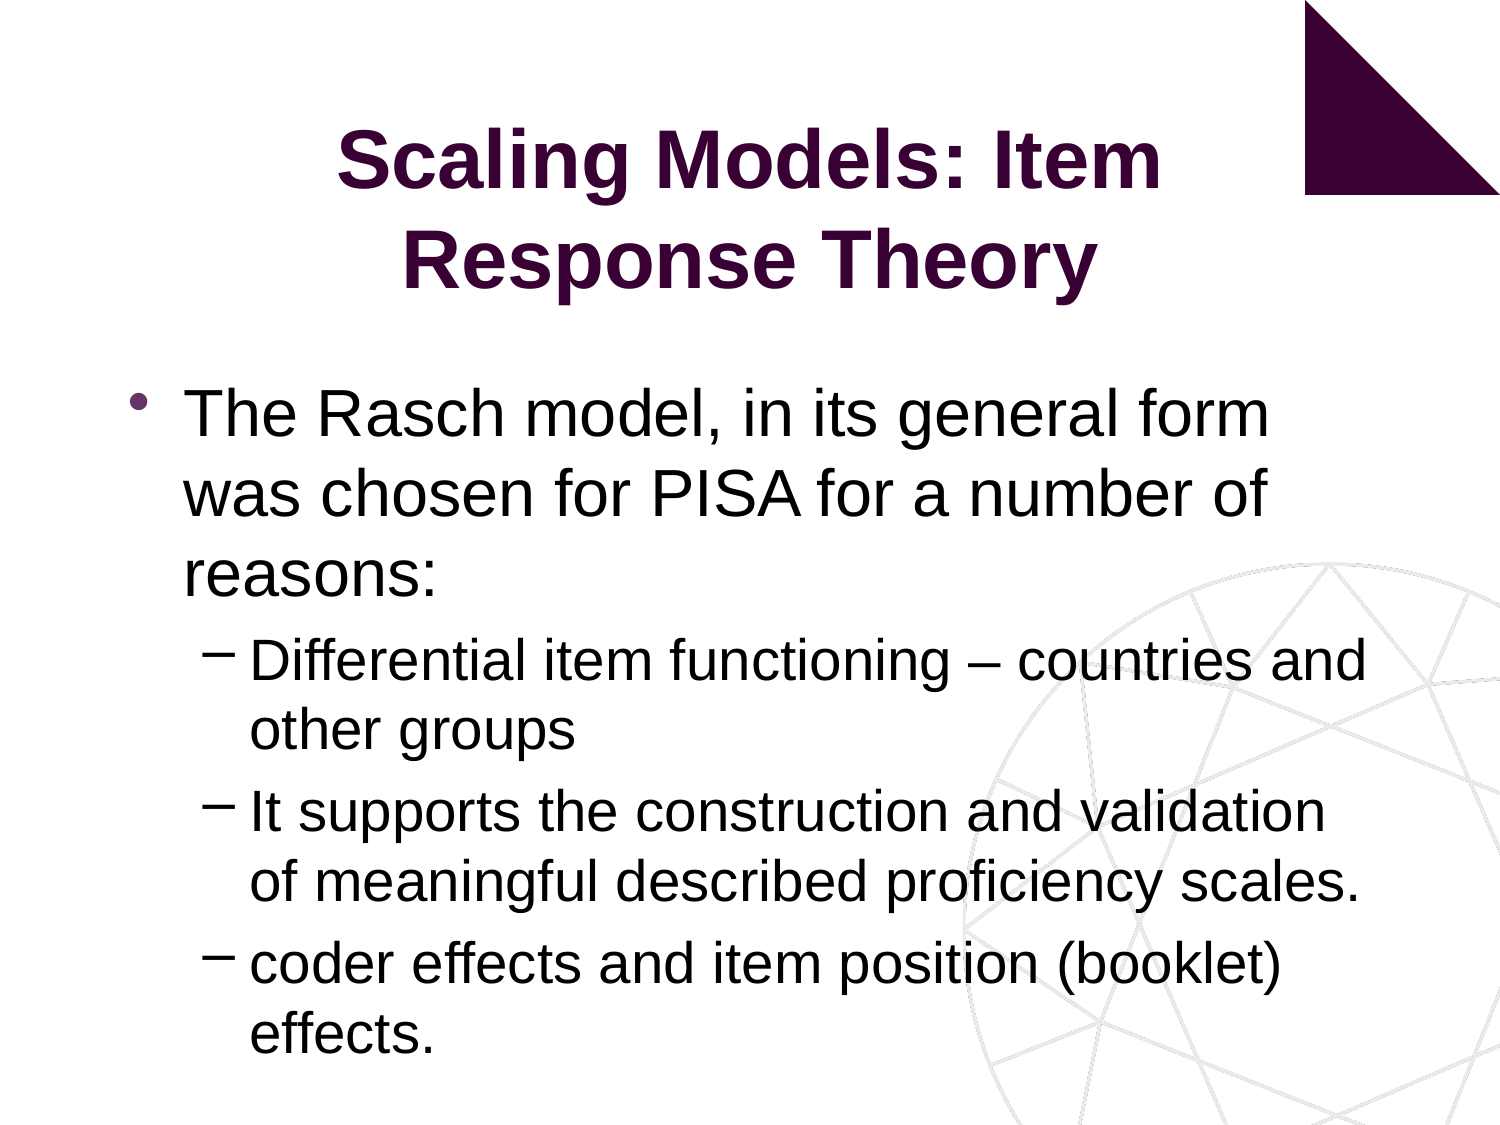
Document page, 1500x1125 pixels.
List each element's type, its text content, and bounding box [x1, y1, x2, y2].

picture [962, 562, 1500, 1125]
list The Rasch model, in its general form was chosen for PISA for a number of reasons: Differential item functioning – countries and other groups It supports the construction and validation of meaningful described proficiency scales. coder effects and item position (booklet) effects. [112, 362, 1388, 1088]
title Scaling Models: Item Response Theory [112, 124, 1388, 313]
